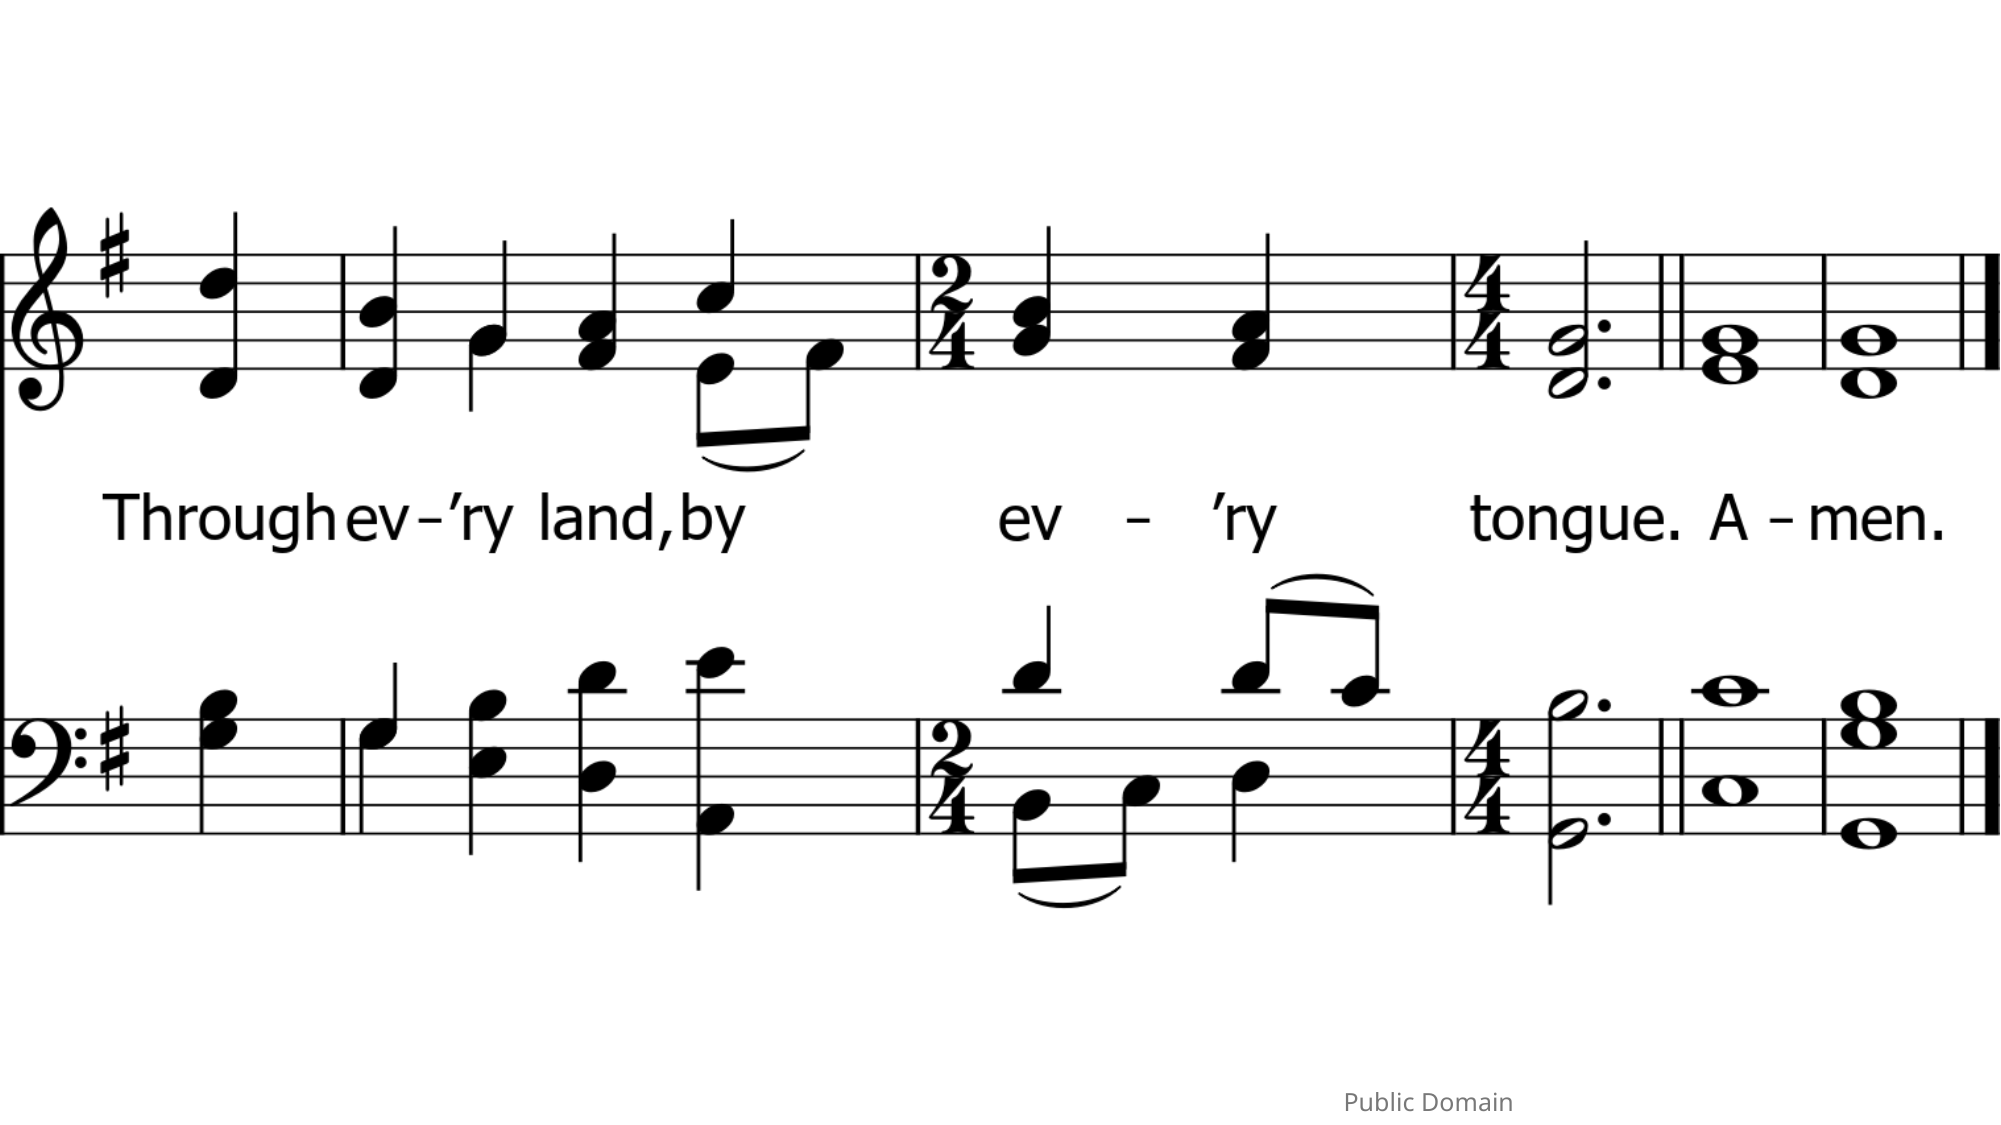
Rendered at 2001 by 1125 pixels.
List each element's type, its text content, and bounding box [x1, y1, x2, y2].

picture [0, 200, 2000, 925]
footer Public Domain [881, 1073, 1977, 1125]
